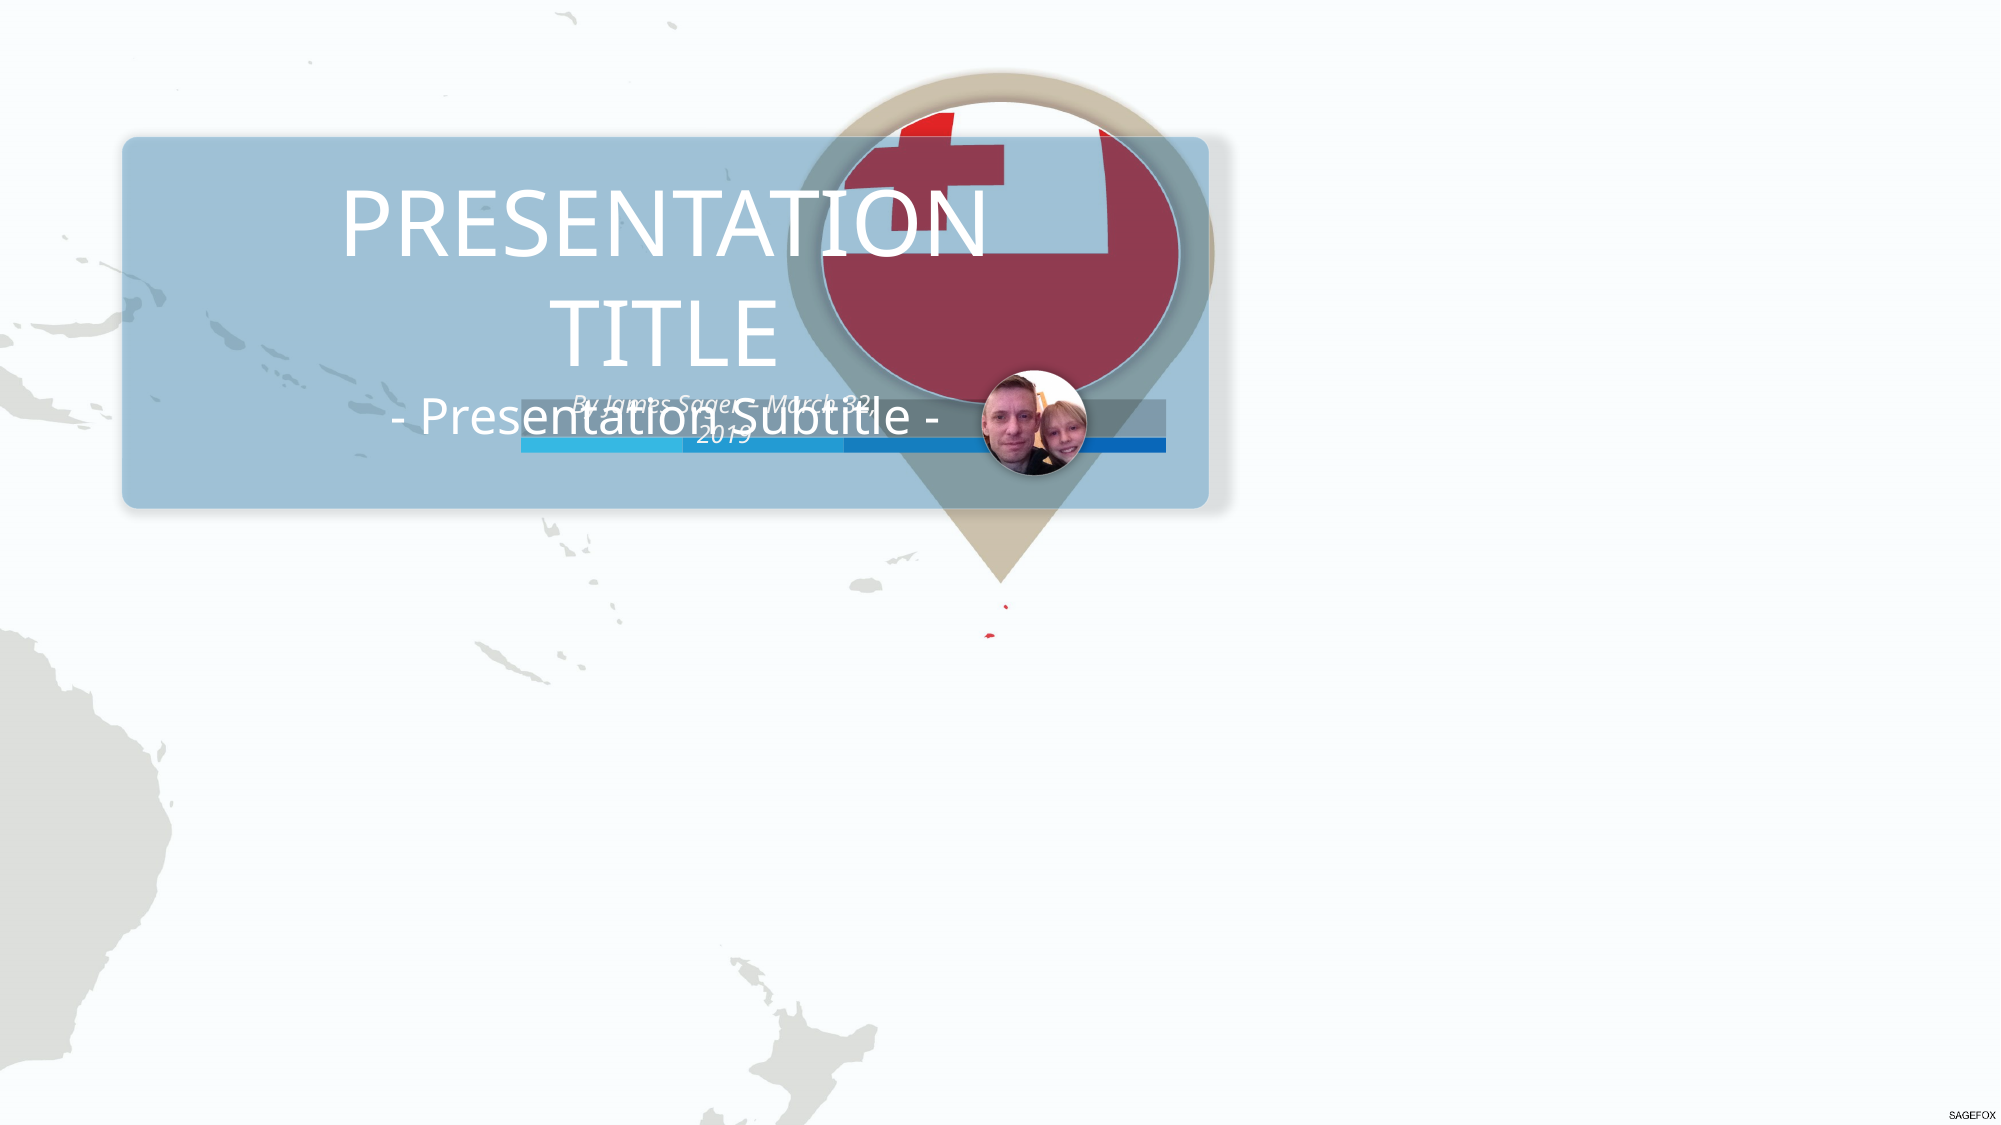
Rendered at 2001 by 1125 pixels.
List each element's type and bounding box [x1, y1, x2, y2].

picture [1925, 0, 2001, 1125]
text_box [121, 136, 1210, 509]
